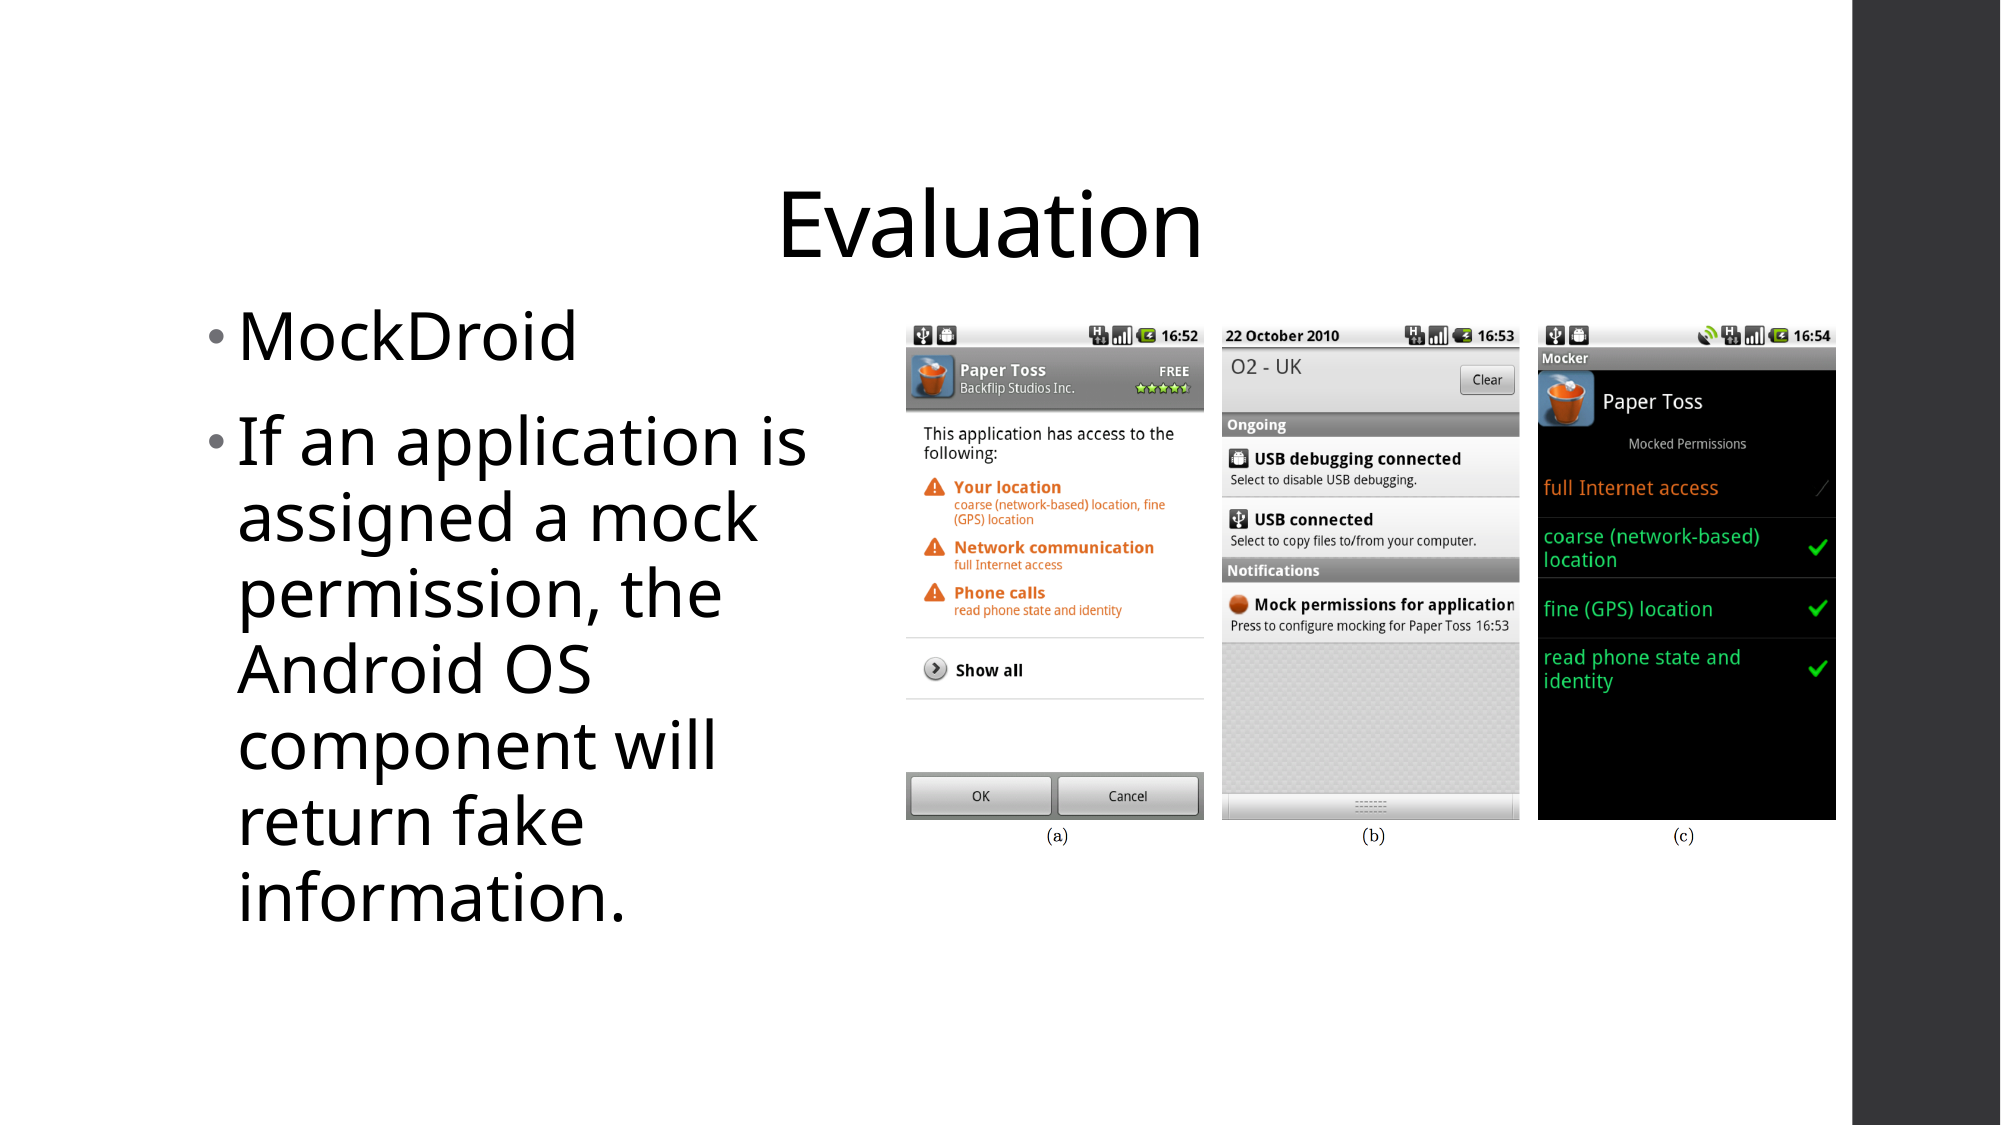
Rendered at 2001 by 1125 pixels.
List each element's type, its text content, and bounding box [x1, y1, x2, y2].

picture [890, 319, 1842, 852]
list MockDroid If an application is assigned a mock permission, the Android OS component will return fake information. [206, 299, 881, 1015]
title Evaluation [206, 59, 1798, 278]
